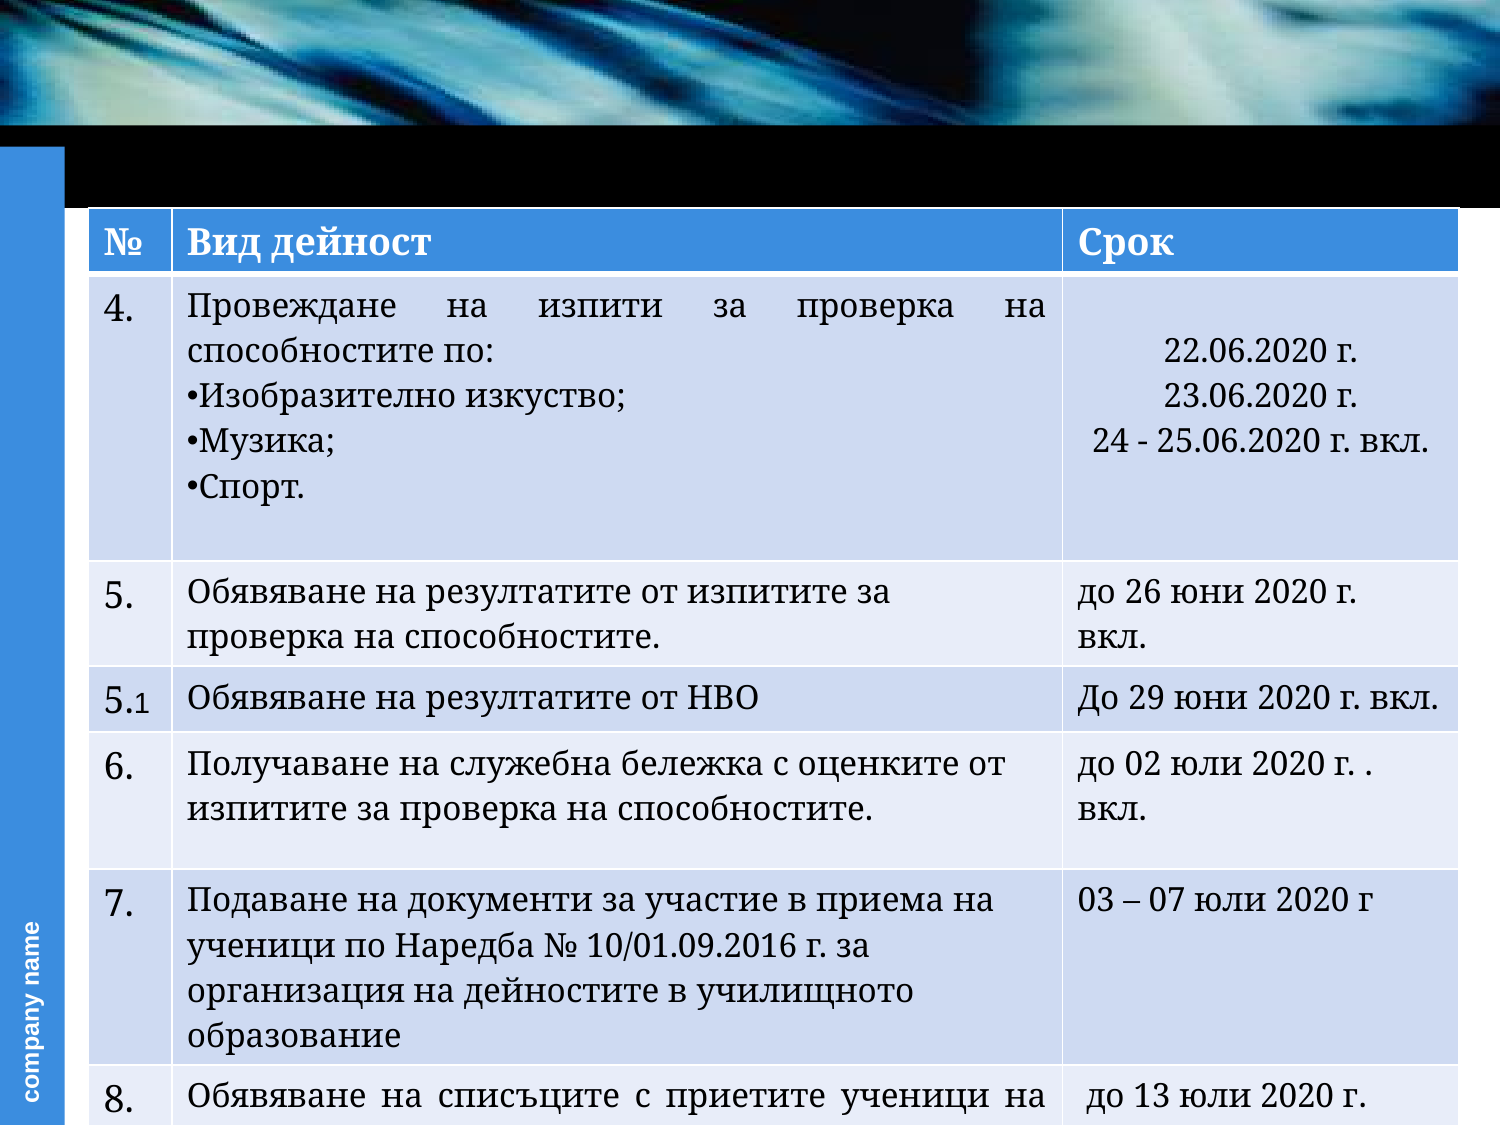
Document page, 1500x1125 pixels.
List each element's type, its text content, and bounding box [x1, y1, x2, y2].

table_cell 5.1 [89, 667, 171, 731]
table_cell Обявяване на списъците с приетите ученици на първи етап на класиране. [173, 1066, 1062, 1125]
table_cell Получаване на служебна бележка с оценките от изпитите за проверка на способностите. [173, 733, 1062, 868]
table_cell 03 – 07 юли 2020 г [1063, 870, 1458, 1064]
table_cell 4. [89, 277, 171, 560]
table_cell Провеждане на изпити за проверка на способностите по: Изобразително изкуство; Музика; Спорт. [173, 277, 1062, 560]
table_header № [89, 209, 171, 271]
table_cell до 13 юли 2020 г. вкл. [1063, 1066, 1458, 1125]
table_header Вид дейност [173, 209, 1062, 271]
table_cell 5. [89, 562, 171, 665]
picture [999, 0, 1500, 125]
table_cell 7. [89, 870, 171, 1064]
table_cell Обявяване на резултатите от изпитите за проверка на способностите. [173, 562, 1062, 665]
table_cell Обявяване на резултатите от НВО [173, 667, 1062, 731]
table_cell до 02 юли 2020 г. . вкл. [1063, 733, 1458, 868]
table_cell До 29 юни 2020 г. вкл. [1063, 667, 1458, 731]
table_header Срок [1063, 209, 1458, 271]
table_cell 8. [89, 1066, 171, 1125]
picture [0, 0, 1002, 125]
table_cell 6. [89, 733, 171, 868]
table_cell Подаване на документи за участие в приема на ученици по Наредба № 10/01.09.2016 г. за организация на дейностите в училищното образование [173, 870, 1062, 1064]
table_cell 22.06.2020 г. 23.06.2020 г. 24 - 25.06.2020 г. вкл. [1063, 277, 1458, 560]
table_cell до 26 юни 2020 г. вкл. [1063, 562, 1458, 665]
